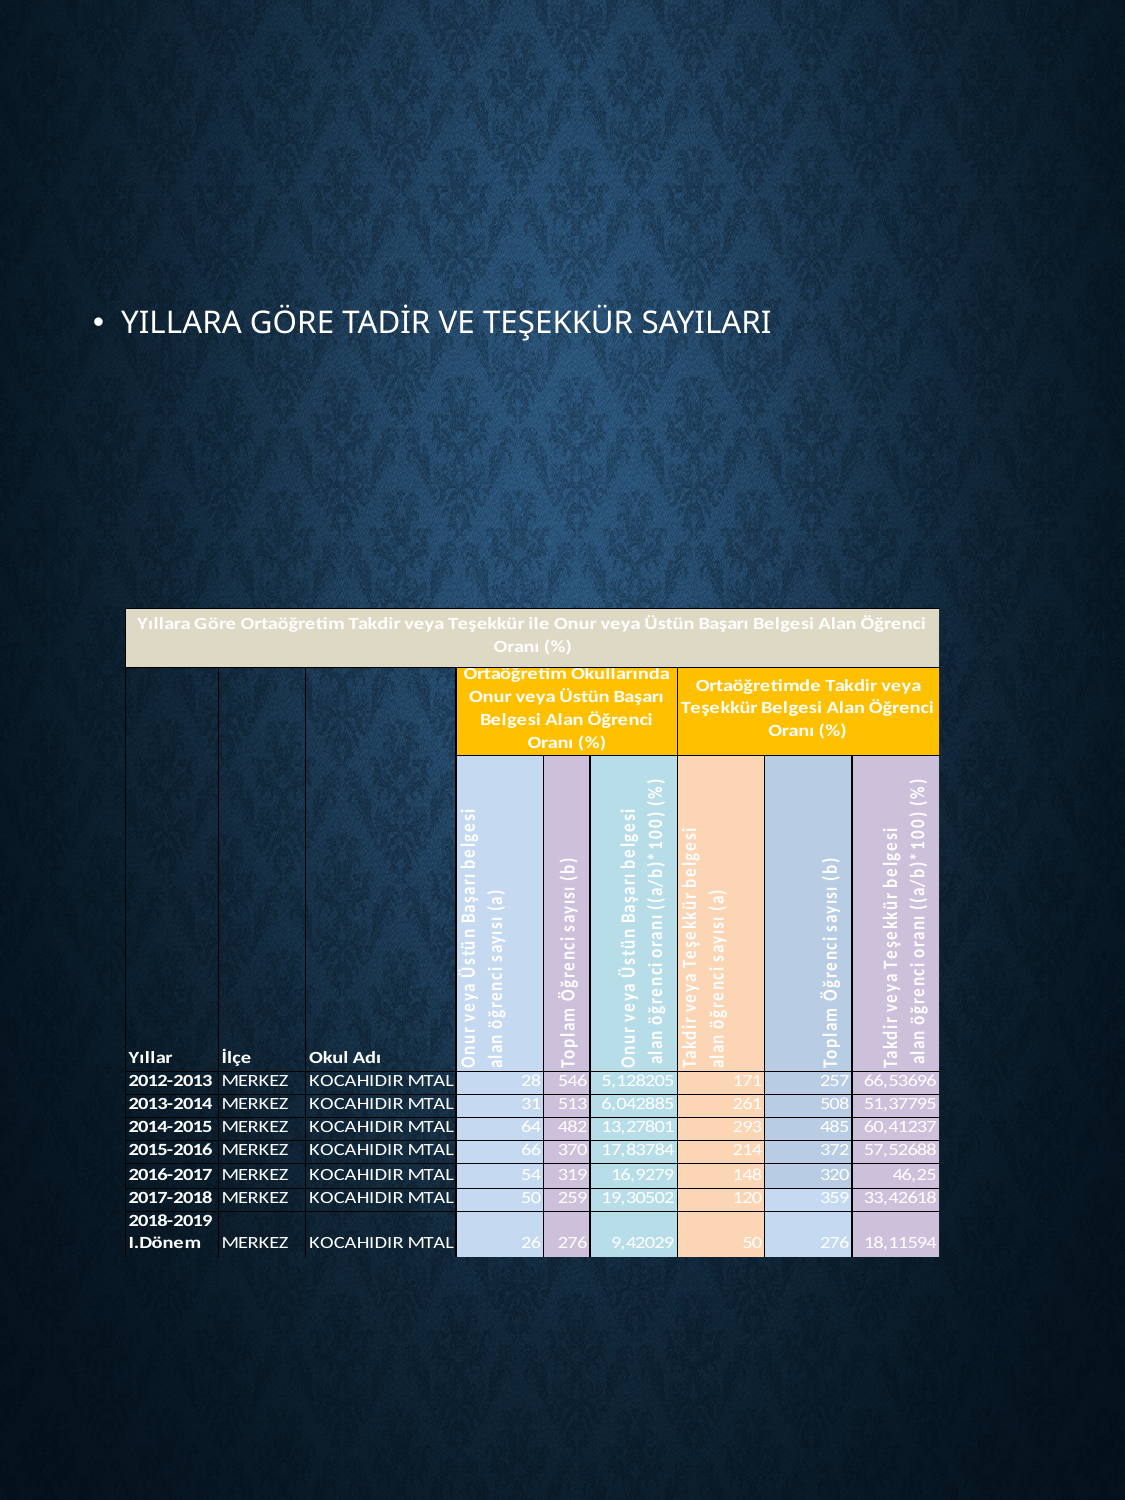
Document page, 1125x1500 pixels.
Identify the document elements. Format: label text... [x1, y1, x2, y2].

list YILLARA GÖRE TADİR VE TEŞEKKÜR SAYILARI [78, 133, 1040, 502]
picture [124, 607, 941, 1259]
